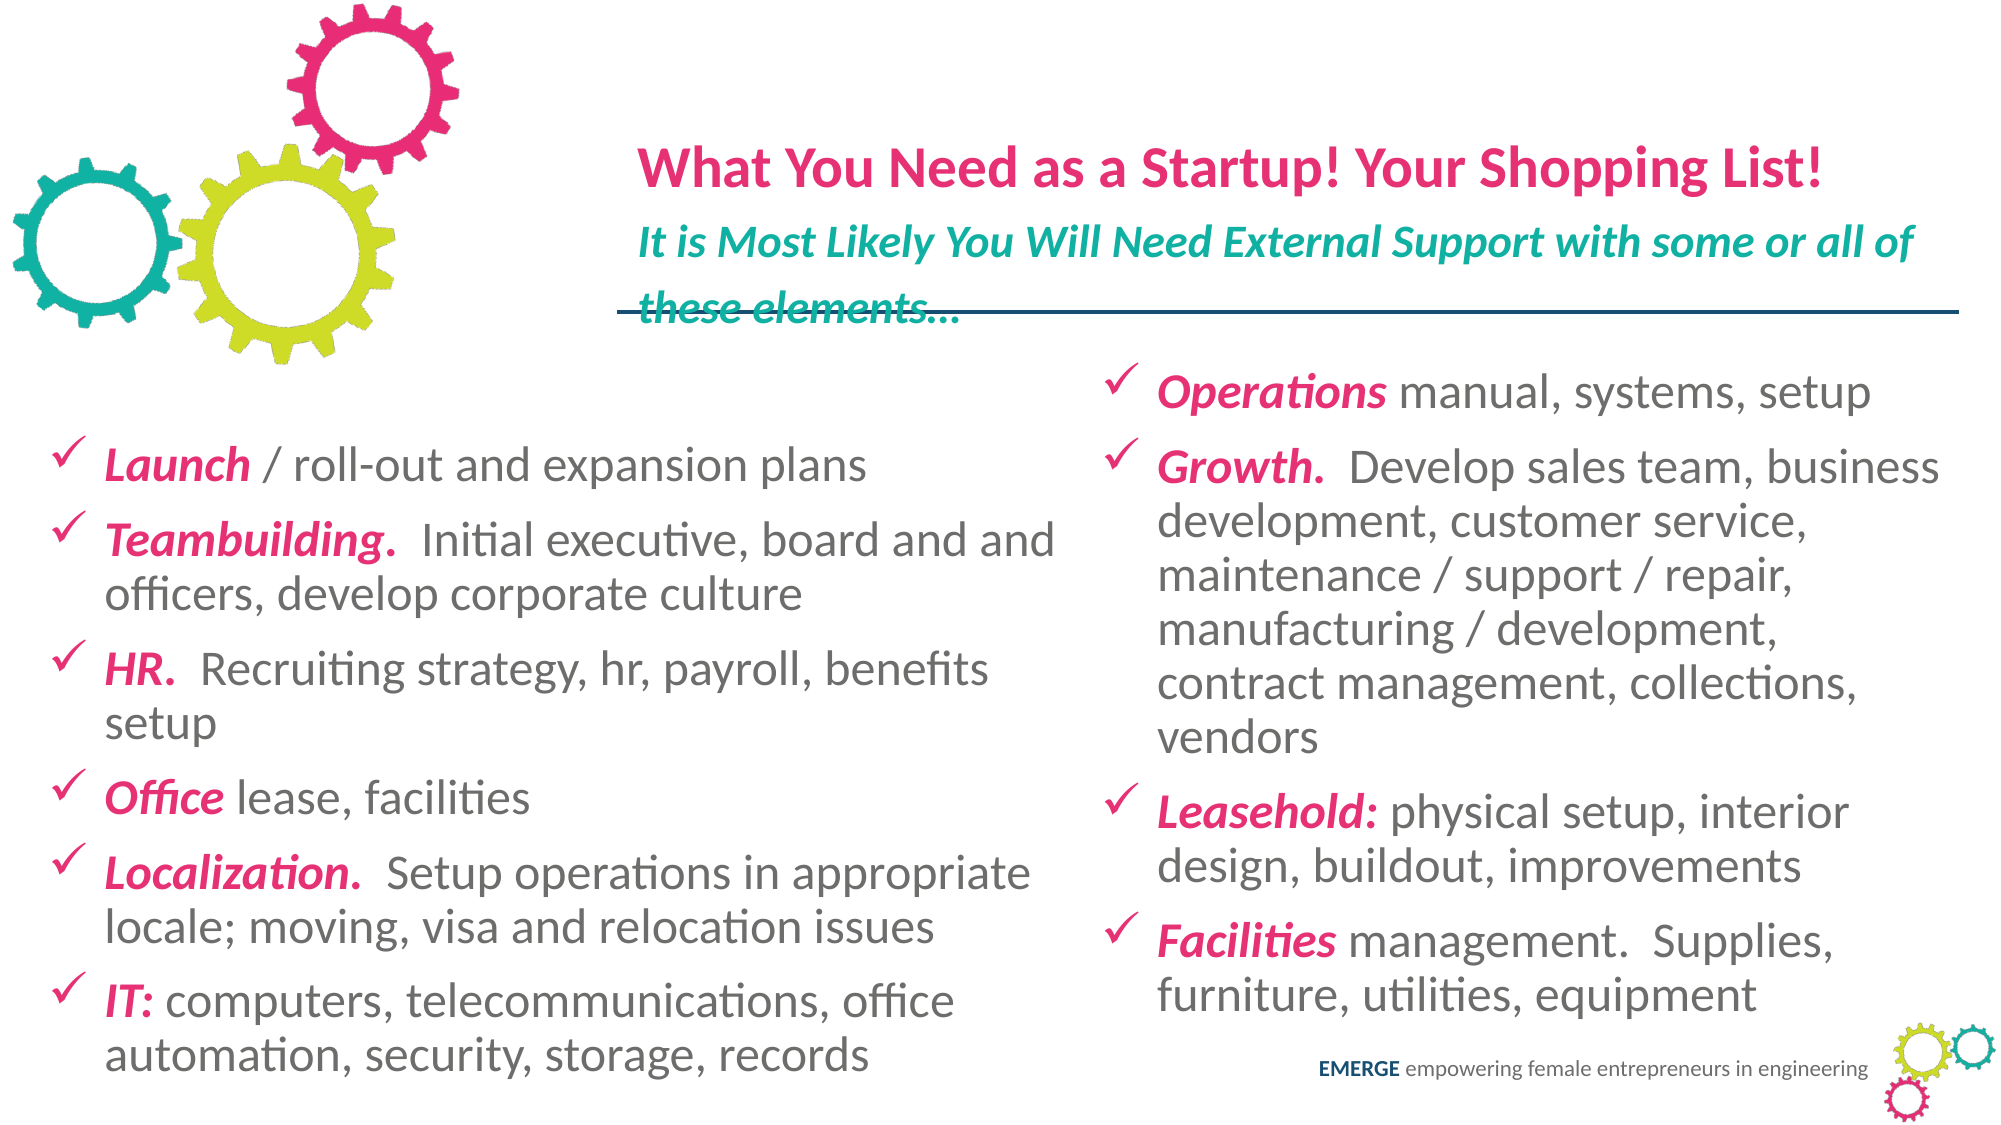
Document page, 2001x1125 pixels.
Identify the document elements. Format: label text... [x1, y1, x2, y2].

list What You Need as a Startup! Your Shopping List! It is Most Likely You Will Need External Support with some or all of these elements… [622, 106, 1971, 348]
list Launch / roll-out and expansion plans Teambuilding. Initial executive, board and and officers, develop corporate culture HR. Recruiting strategy, hr, payroll, benefits setup Office lease, facilities Localization. Setup operations in appropriate locale; moving, visa and relocation issues IT: computers, telecommunications, office automation, security, storage, records [33, 431, 1112, 1084]
picture [1865, 1011, 2001, 1125]
picture [0, 0, 533, 431]
text_box Operations manual, systems, setup Growth. Develop sales team, business development, customer service, maintenance / support / repair, manufacturing / development, contract management, collections, vendors Leasehold: physical setup, interior design, buildout, improvements Facilities management. Supplies, furniture, utilities, equipment [1085, 358, 1967, 1011]
